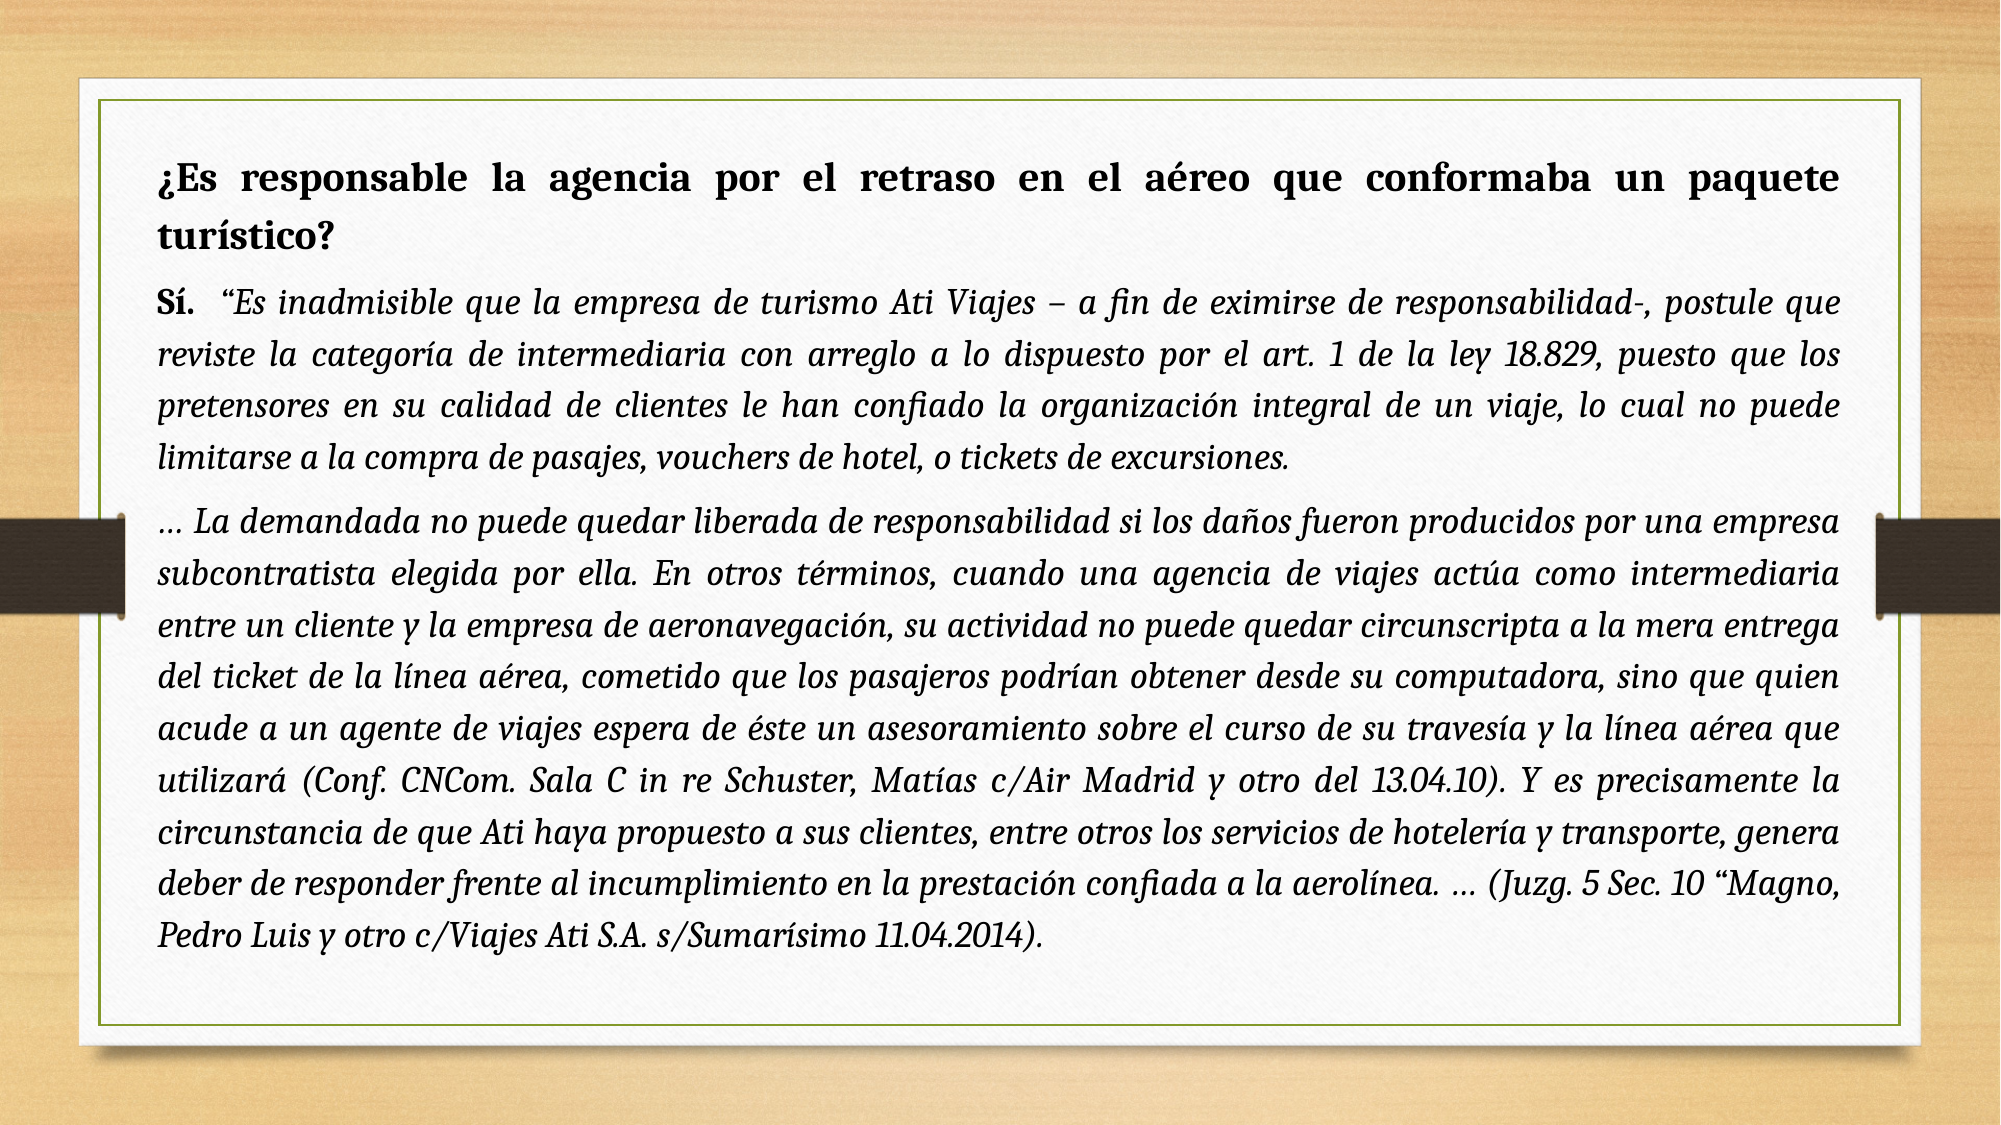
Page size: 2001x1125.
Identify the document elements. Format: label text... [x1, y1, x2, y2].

text_box ¿Es responsable la agencia por el retraso en el aéreo que conformaba un paquete turístico? Sí. “Es inadmisible que la empresa de turismo Ati Viajes – a fin de eximirse de responsabilidad-, postule que reviste la categoría de intermediaria con arreglo a lo dispuesto por el art. 1 de la ley 18.829, puesto que los pretensores en su calidad de clientes le han confiado la organización integral de un viaje, lo cual no puede limitarse a la compra de pasajes, vouchers de hotel, o tickets de excursiones. … La demandada no puede quedar liberada de responsabilidad si los daños fueron producidos por una empresa subcontratista elegida por ella. En otros términos, cuando una agencia de viajes actúa como intermediaria entre un cliente y la empresa de aeronavegación, su actividad no puede quedar circunscripta a la mera entrega del ticket de la línea aérea, cometido que los pasajeros podrían obtener desde su computadora, sino que quien acude a un agente de viajes espera de éste un asesoramiento sobre el curso de su travesía y la línea aérea que utilizará (Conf. CNCom. Sala C in re Schuster, Matías c/Air Madrid y otro del 13.04.10). Y es precisamente la circunstancia de que Ati haya propuesto a sus clientes, entre otros los servicios de hotelería y transporte, genera deber de responder frente al incumplimiento en la prestación confiada a la aerolínea. … (Juzg. 5 Sec. 10 “Magno, Pedro Luis y otro c/Viajes Ati S.A. s/Sumarísimo 11.04.2014). [142, 135, 1857, 963]
picture [0, 0, 2001, 1125]
